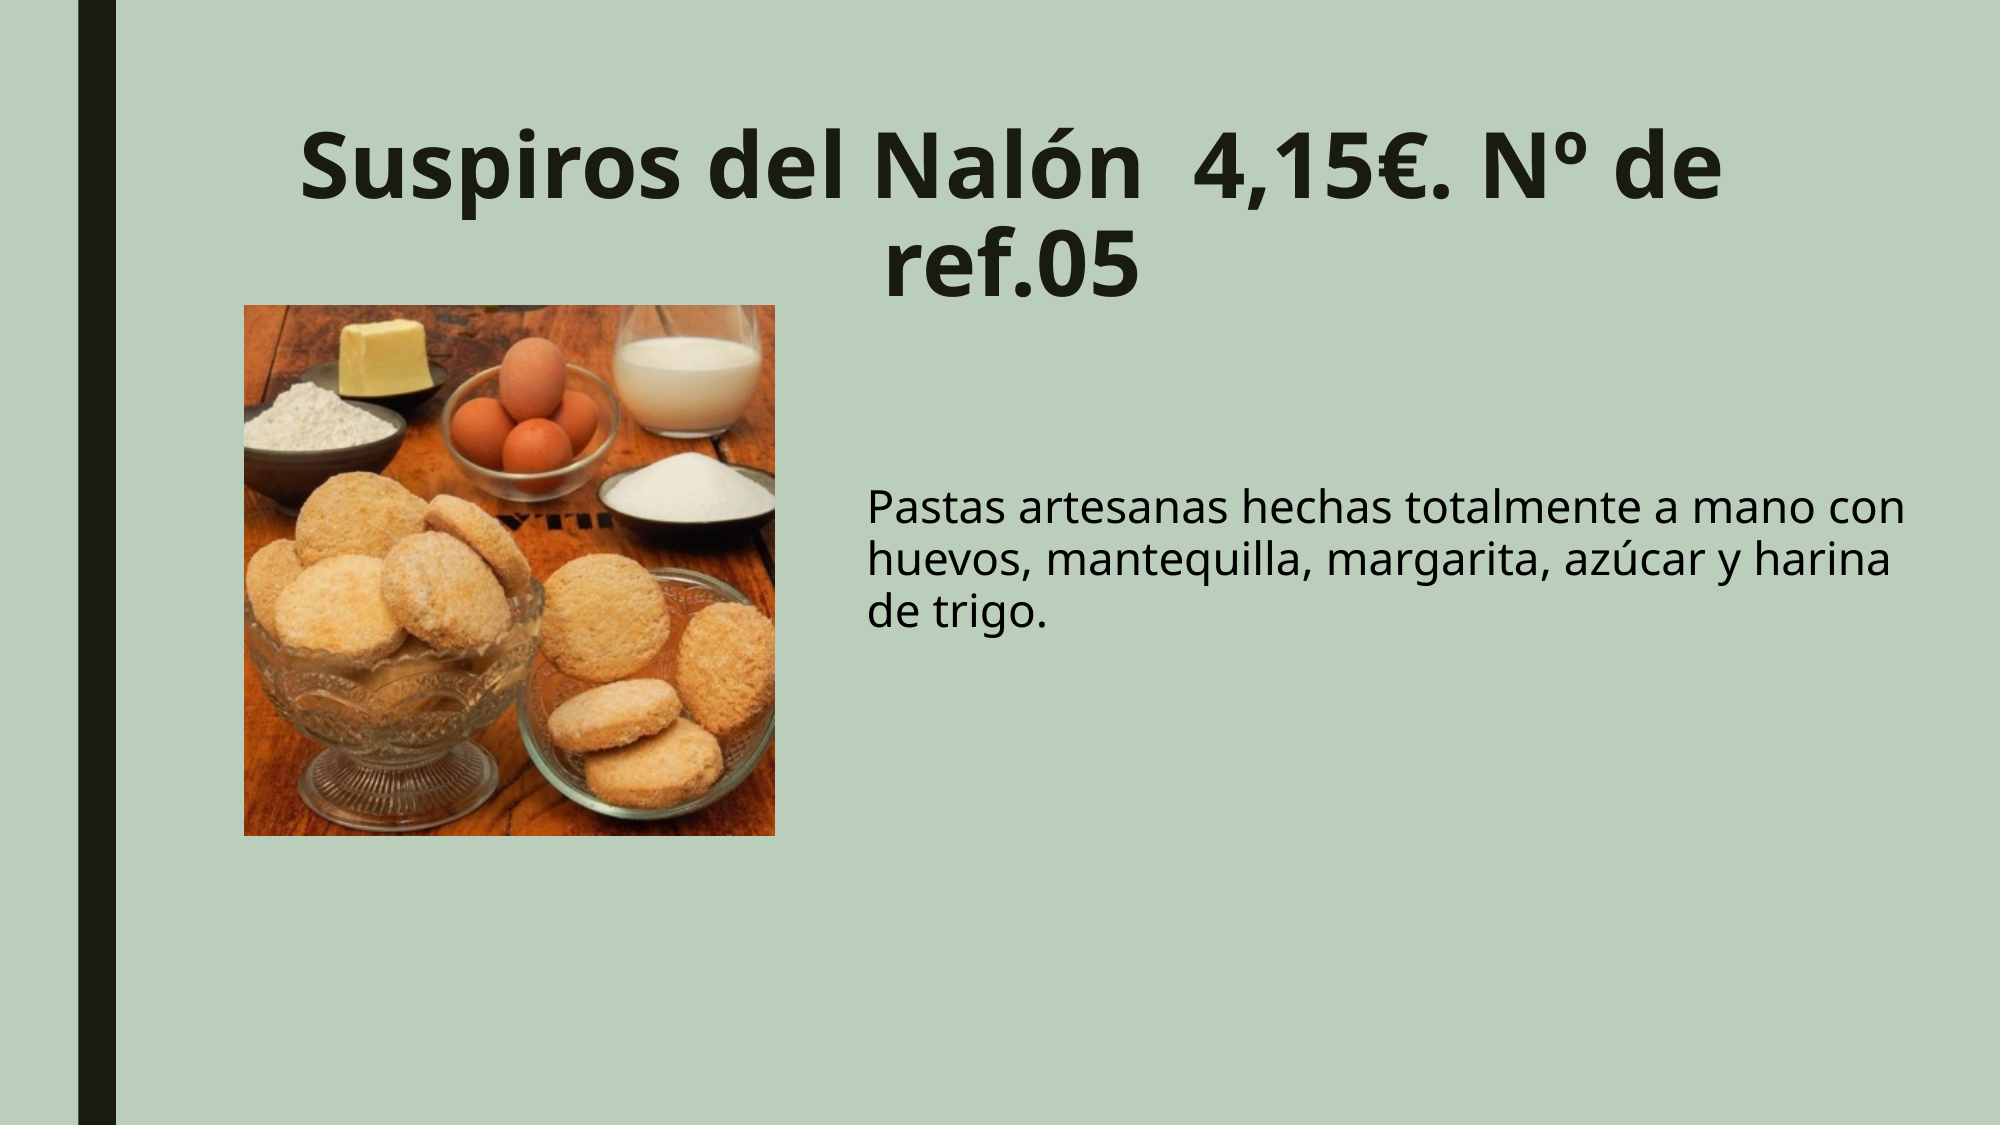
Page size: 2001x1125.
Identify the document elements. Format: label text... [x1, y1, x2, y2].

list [244, 305, 775, 836]
title Suspiros del Nalón 4,15€. Nº de ref.05 [225, 112, 1800, 357]
list Pastas artesanas hechas totalmente a mano con huevos, mantequilla, margarita, azúcar y harina de trigo. [851, 474, 1955, 666]
